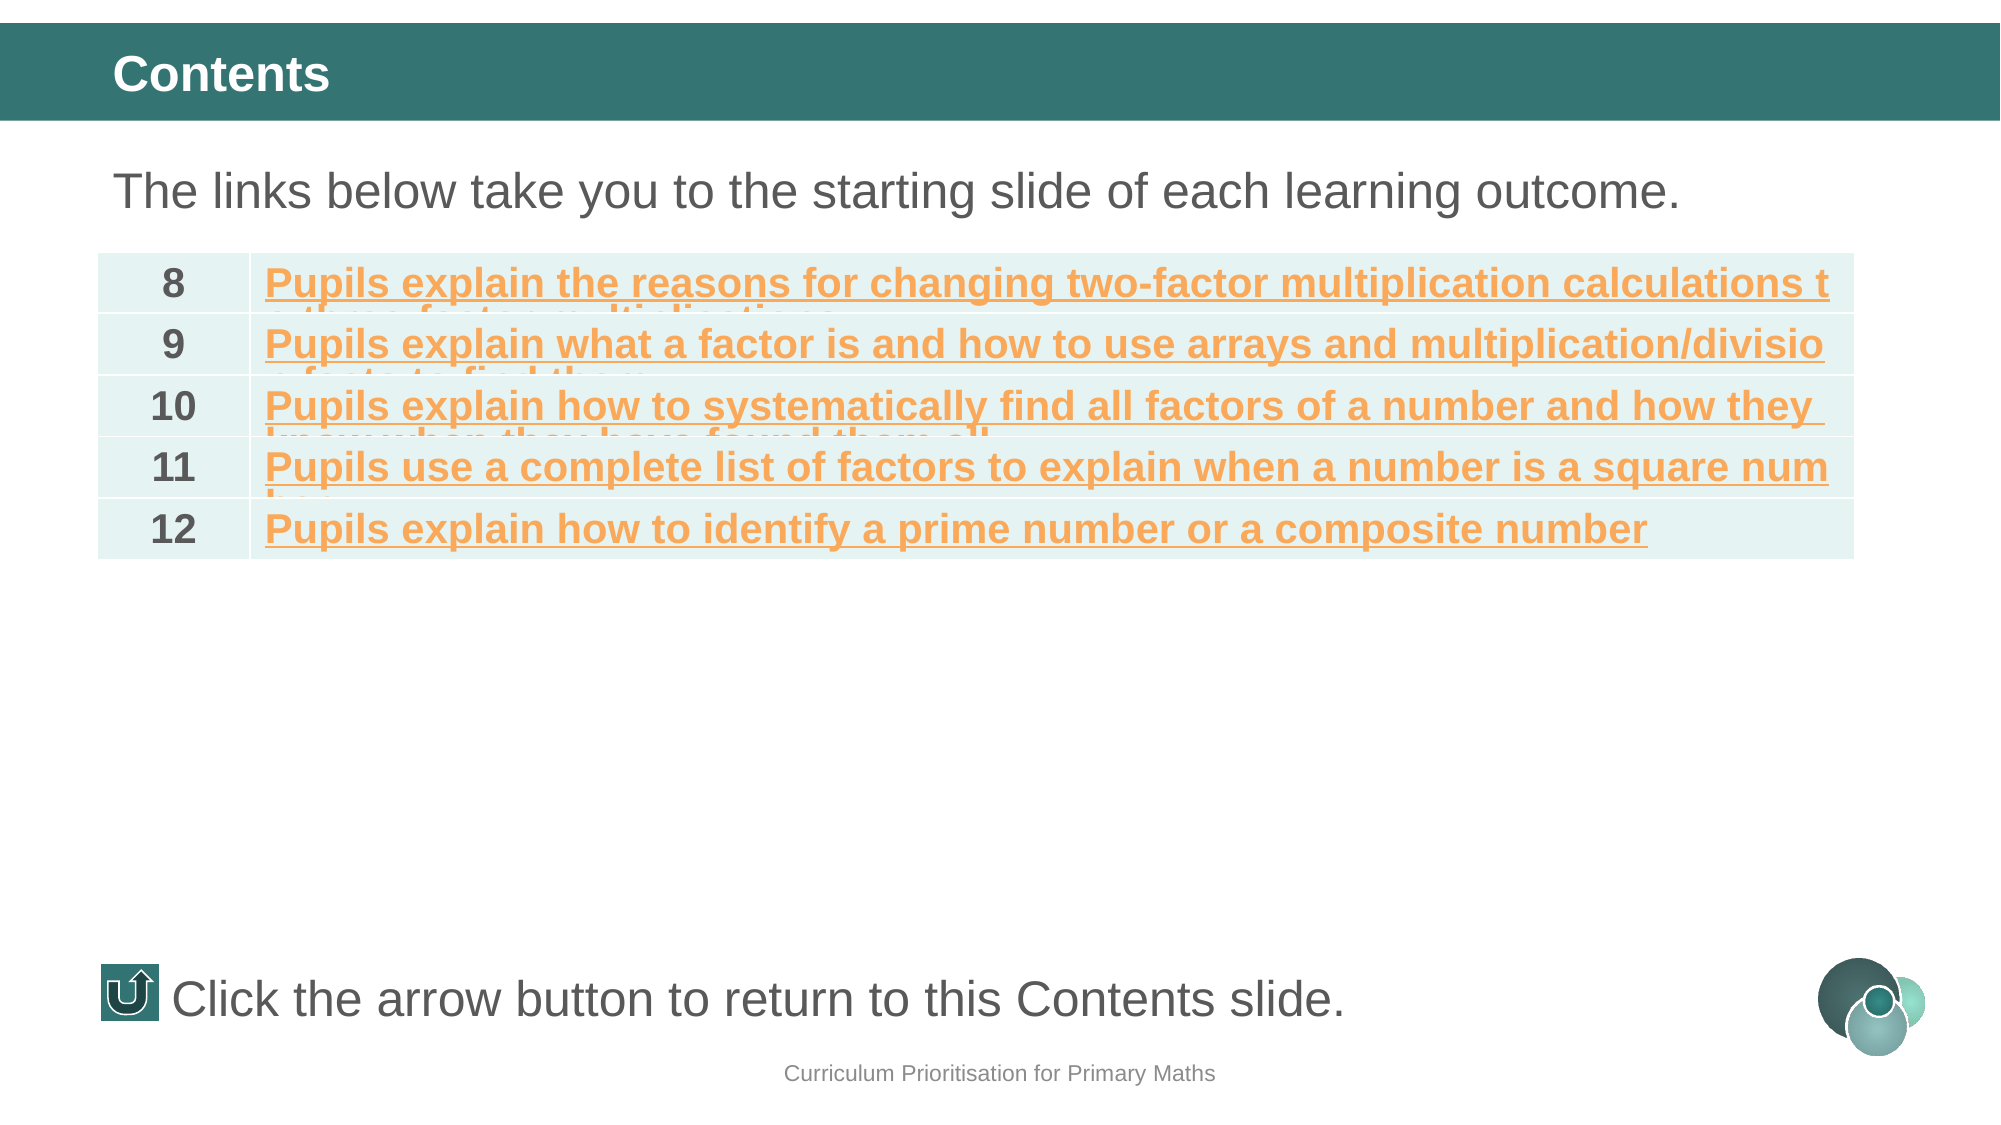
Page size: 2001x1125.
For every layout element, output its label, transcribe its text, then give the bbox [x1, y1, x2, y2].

table_header 8 [98, 253, 249, 312]
table_cell 10 [98, 376, 249, 436]
table_cell 11 [98, 437, 249, 497]
picture [1818, 958, 1925, 1042]
table_cell 9 [98, 314, 249, 374]
table_cell Pupils explain how to systematically find all factors of a number and how they know when they have found them all [251, 376, 1854, 436]
table_cell Pupils explain what a factor is and how to use arrays and multiplication/division facts to find them [251, 314, 1854, 374]
footer Curriculum Prioritisation for Primary Maths [0, 1042, 2000, 1103]
table_cell 12 [98, 499, 249, 559]
text_box [100, 962, 156, 1023]
table_header Pupils explain the reasons for changing two-factor multiplication calculations to three-factor multiplications [251, 253, 1854, 312]
table_cell Pupils use a complete list of factors to explain when a number is a square number [251, 437, 1854, 497]
table_cell Pupils explain how to identify a prime number or a composite number [251, 499, 1854, 559]
title Contents [97, 40, 1925, 111]
text_box Click the arrow button to return to this Contents slide. [156, 958, 1855, 1034]
text_box The links below take you to the starting slide of each learning outcome. [97, 138, 1925, 665]
